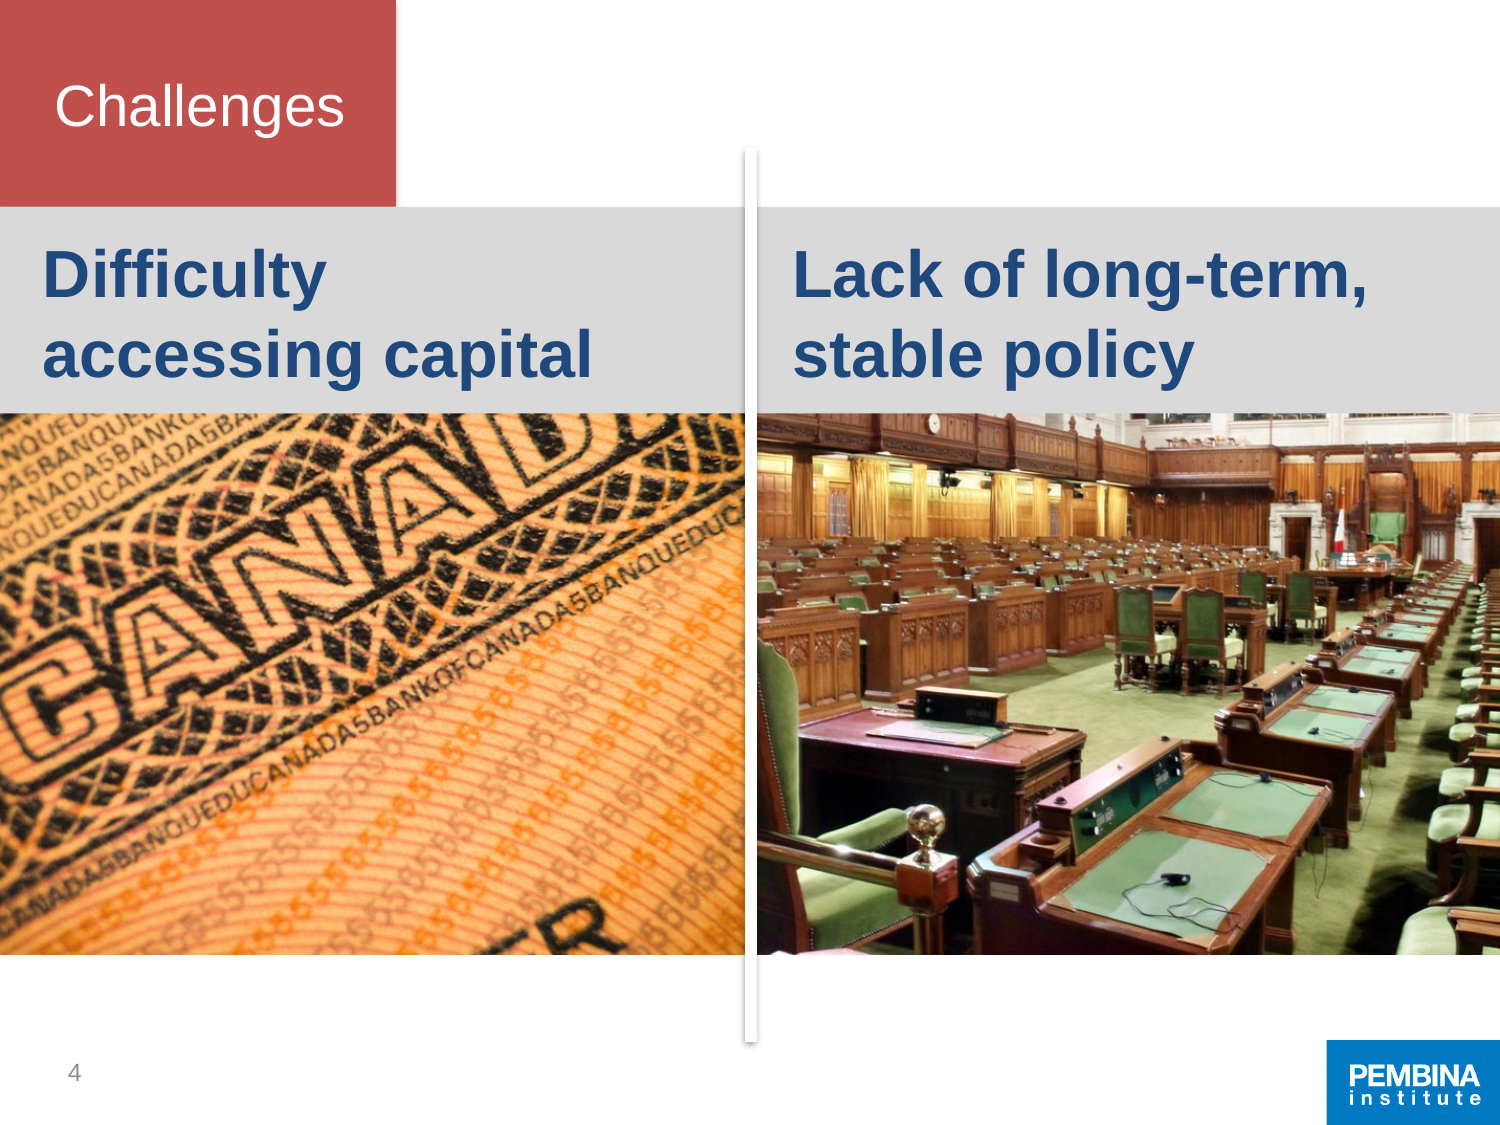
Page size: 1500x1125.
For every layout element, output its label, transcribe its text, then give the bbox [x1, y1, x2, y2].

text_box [0, 206, 746, 955]
slide_number 4 [52, 1041, 134, 1102]
text_box Challenges [39, 61, 380, 146]
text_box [756, 206, 1500, 955]
text_box [0, 0, 397, 205]
picture [1326, 1040, 1500, 1125]
